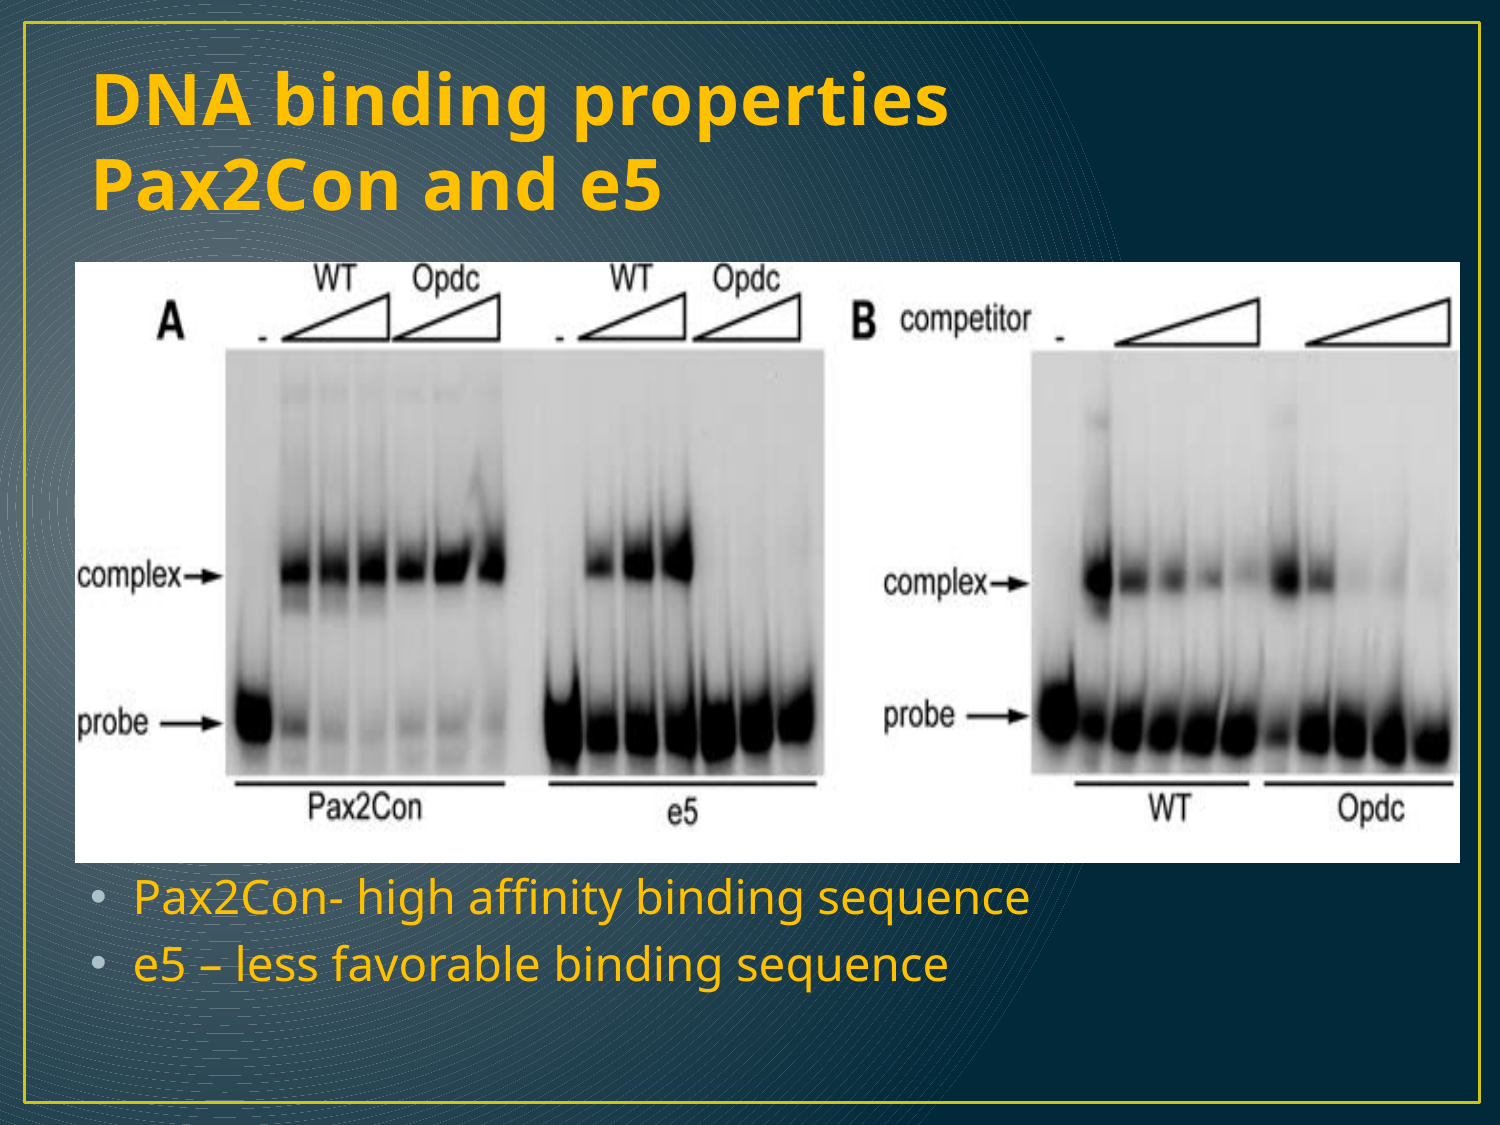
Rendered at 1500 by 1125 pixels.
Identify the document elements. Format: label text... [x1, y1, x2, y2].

title DNA binding properties Pax2Con and e5 [75, 45, 1425, 233]
picture [74, 256, 1459, 863]
list Pax2Con- high affinity binding sequence e5 – less favorable binding sequence [75, 873, 1425, 1005]
